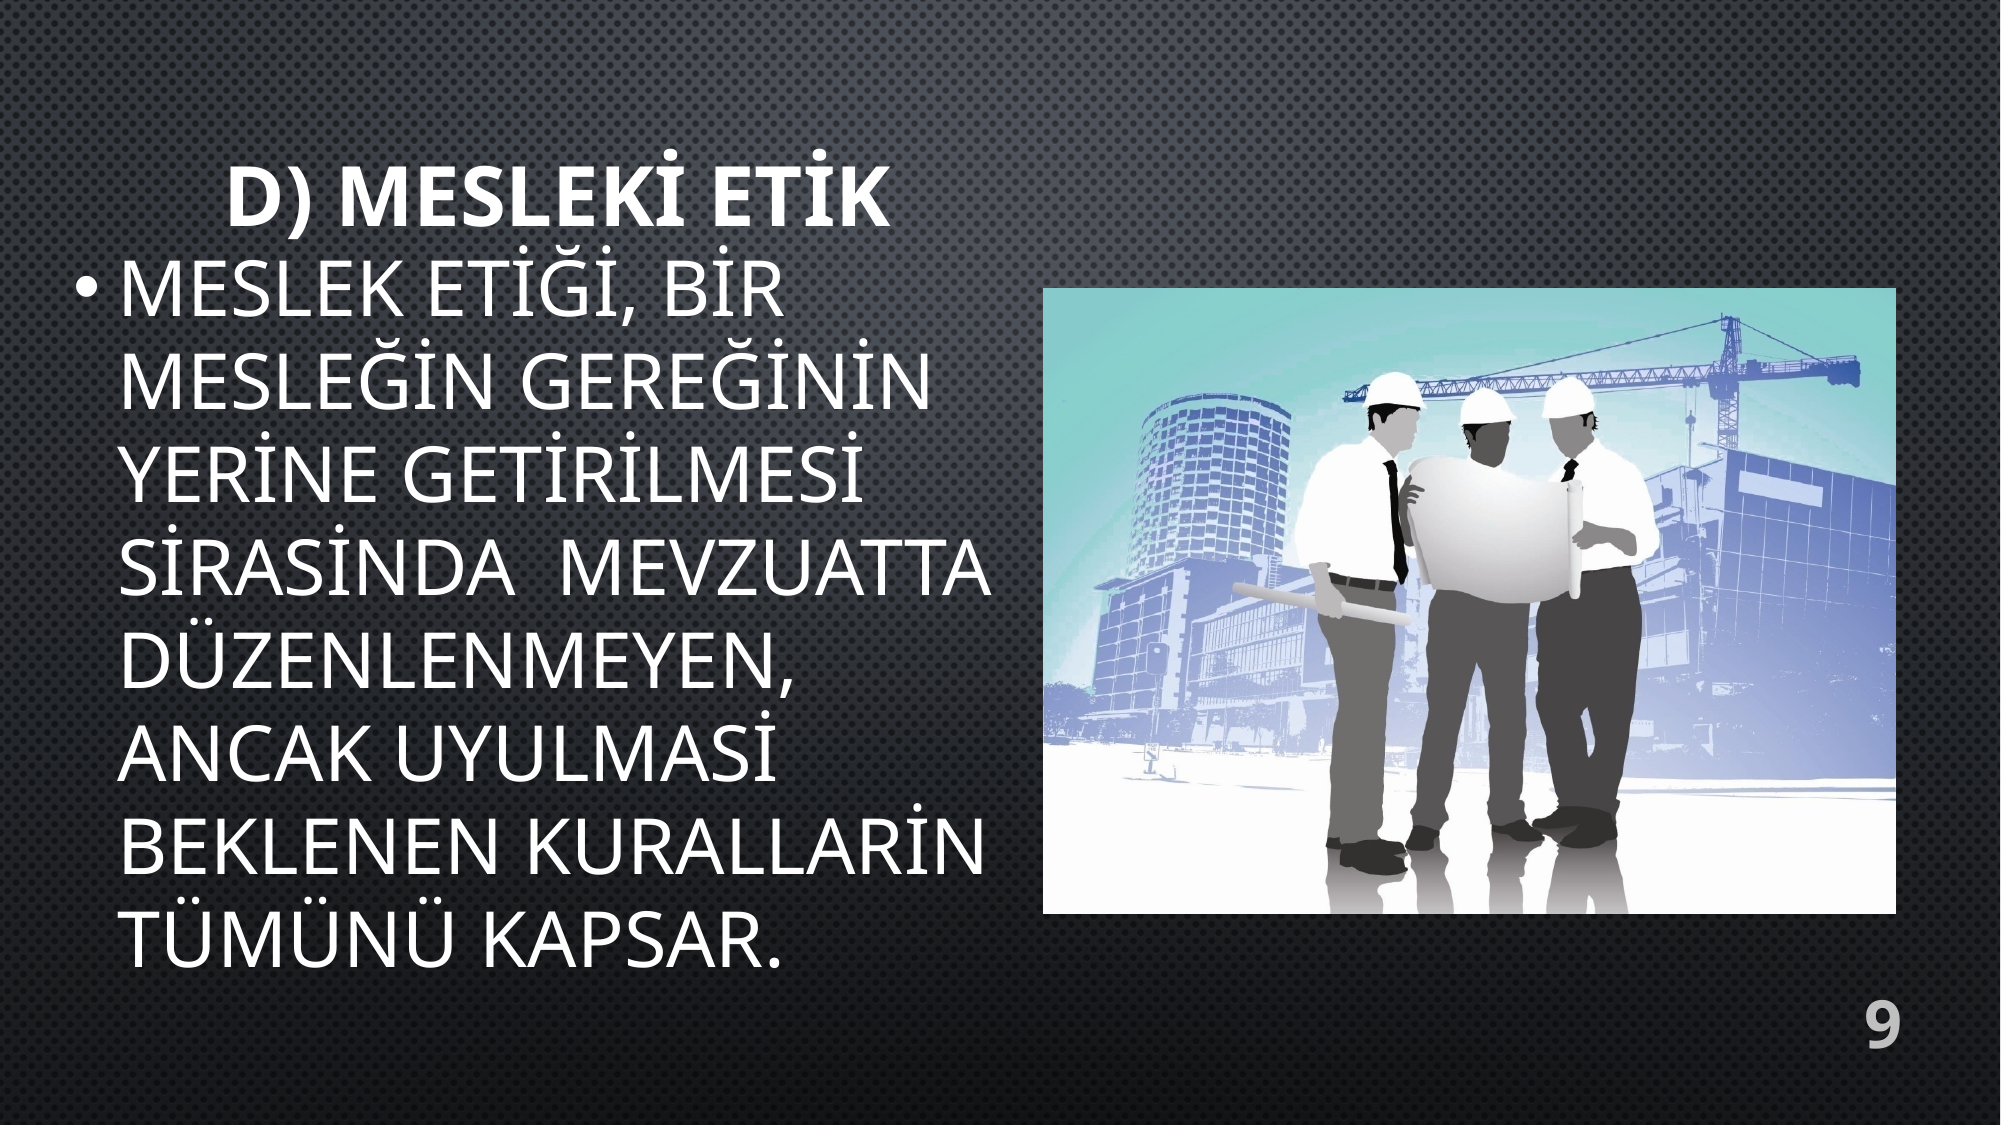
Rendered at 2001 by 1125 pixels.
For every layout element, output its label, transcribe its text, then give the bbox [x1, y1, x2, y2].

title d) MESLEKİ ETİK [143, 36, 1793, 350]
picture [1043, 288, 1897, 914]
slide_number 9 [1724, 965, 1918, 1091]
list Meslek etiği, bir mesleğin gereğinin yerine getirilmesi sirasinda mevzuatta düzenlenmeyen, ancak uyulmasi beklenen kurallarin tümünü kapsar. [58, 216, 1016, 1005]
